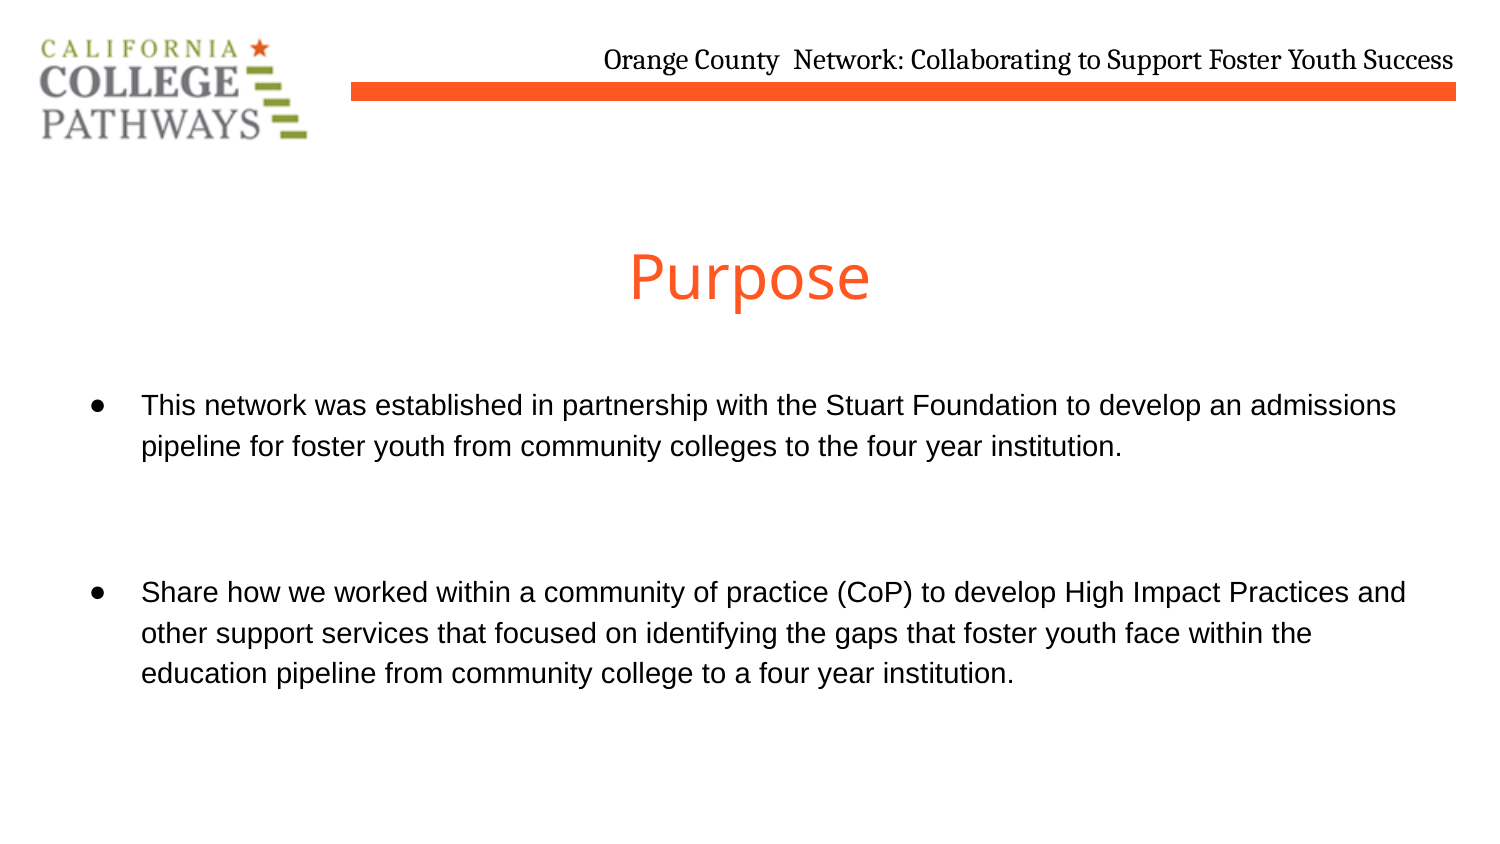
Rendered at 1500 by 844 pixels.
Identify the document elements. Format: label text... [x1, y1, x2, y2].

list This network was established in partnership with the Stuart Foundation to develop an admissions pipeline for foster youth from community colleges to the four year institution. Share how we worked within a community of practice (CoP) to develop High Impact Practices and other support services that focused on identifying the gaps that foster youth face within the education pipeline from community college to a four year institution. [51, 366, 1449, 819]
title Purpose [51, 221, 1449, 309]
picture [24, 24, 324, 157]
text_box Orange County Network: Collaborating to Support Foster Youth Success [466, 33, 1470, 83]
